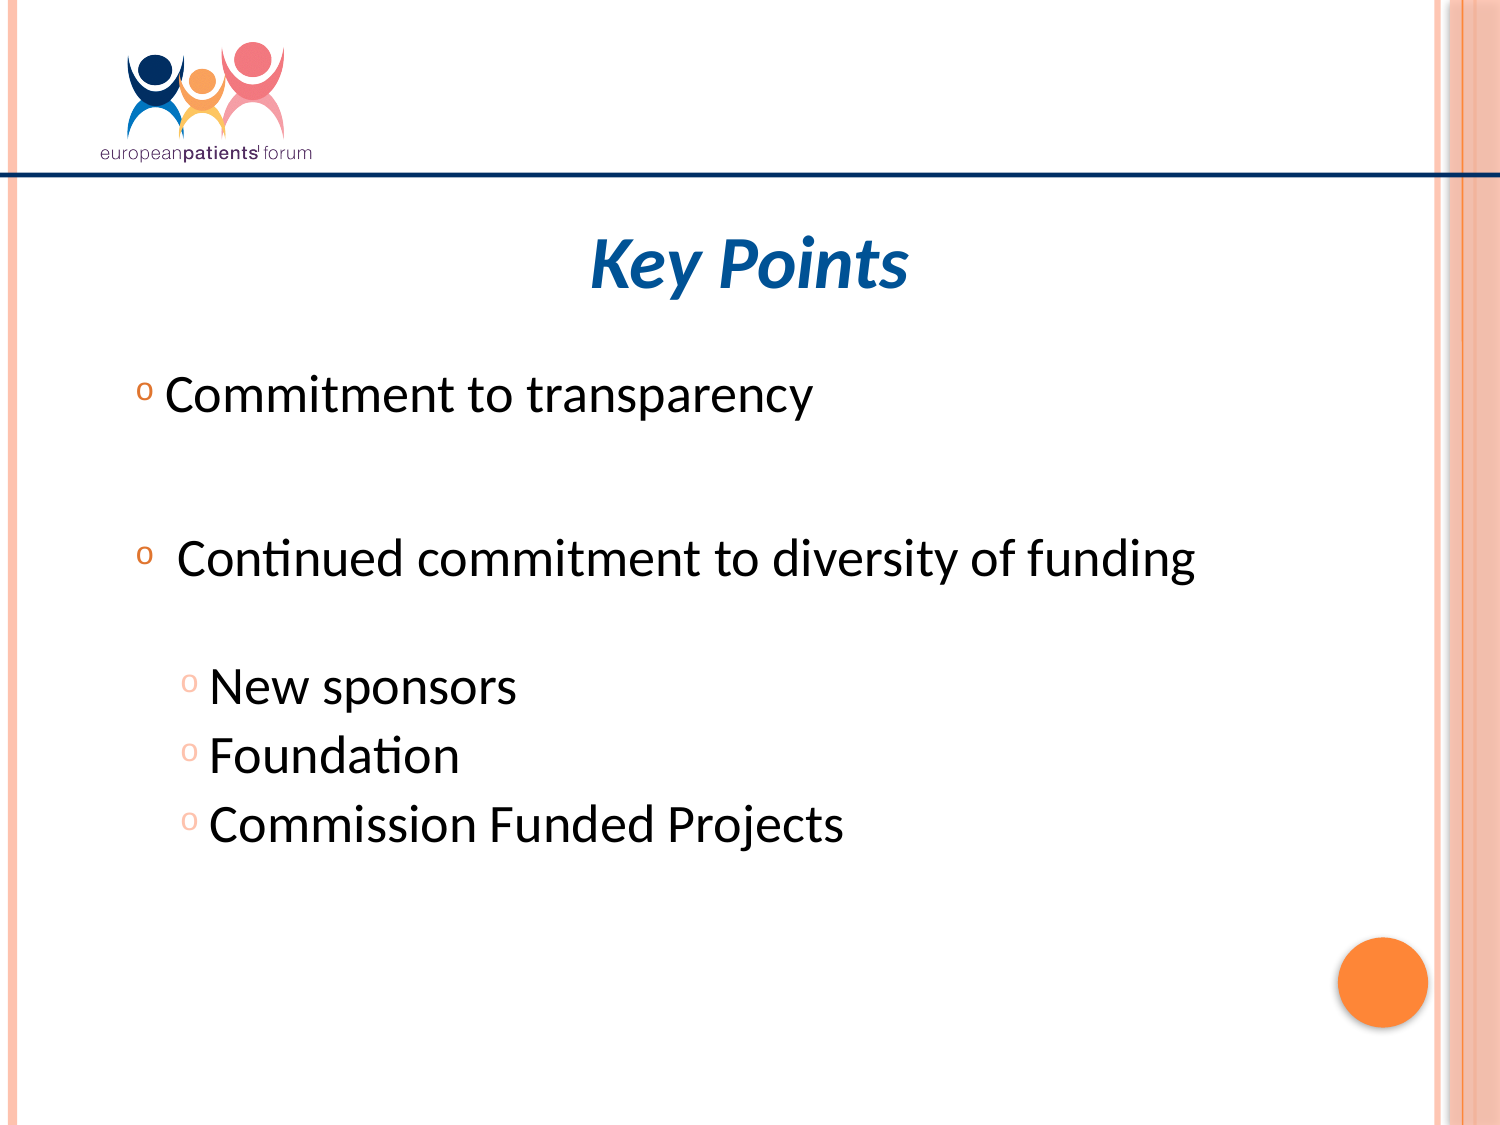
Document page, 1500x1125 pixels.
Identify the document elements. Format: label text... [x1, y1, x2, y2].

text_box Key Points [0, 208, 1500, 310]
list Commitment to transparency Continued commitment to diversity of funding New sponsors Foundation Commission Funded Projects [0, 358, 1384, 809]
picture [100, 42, 313, 163]
